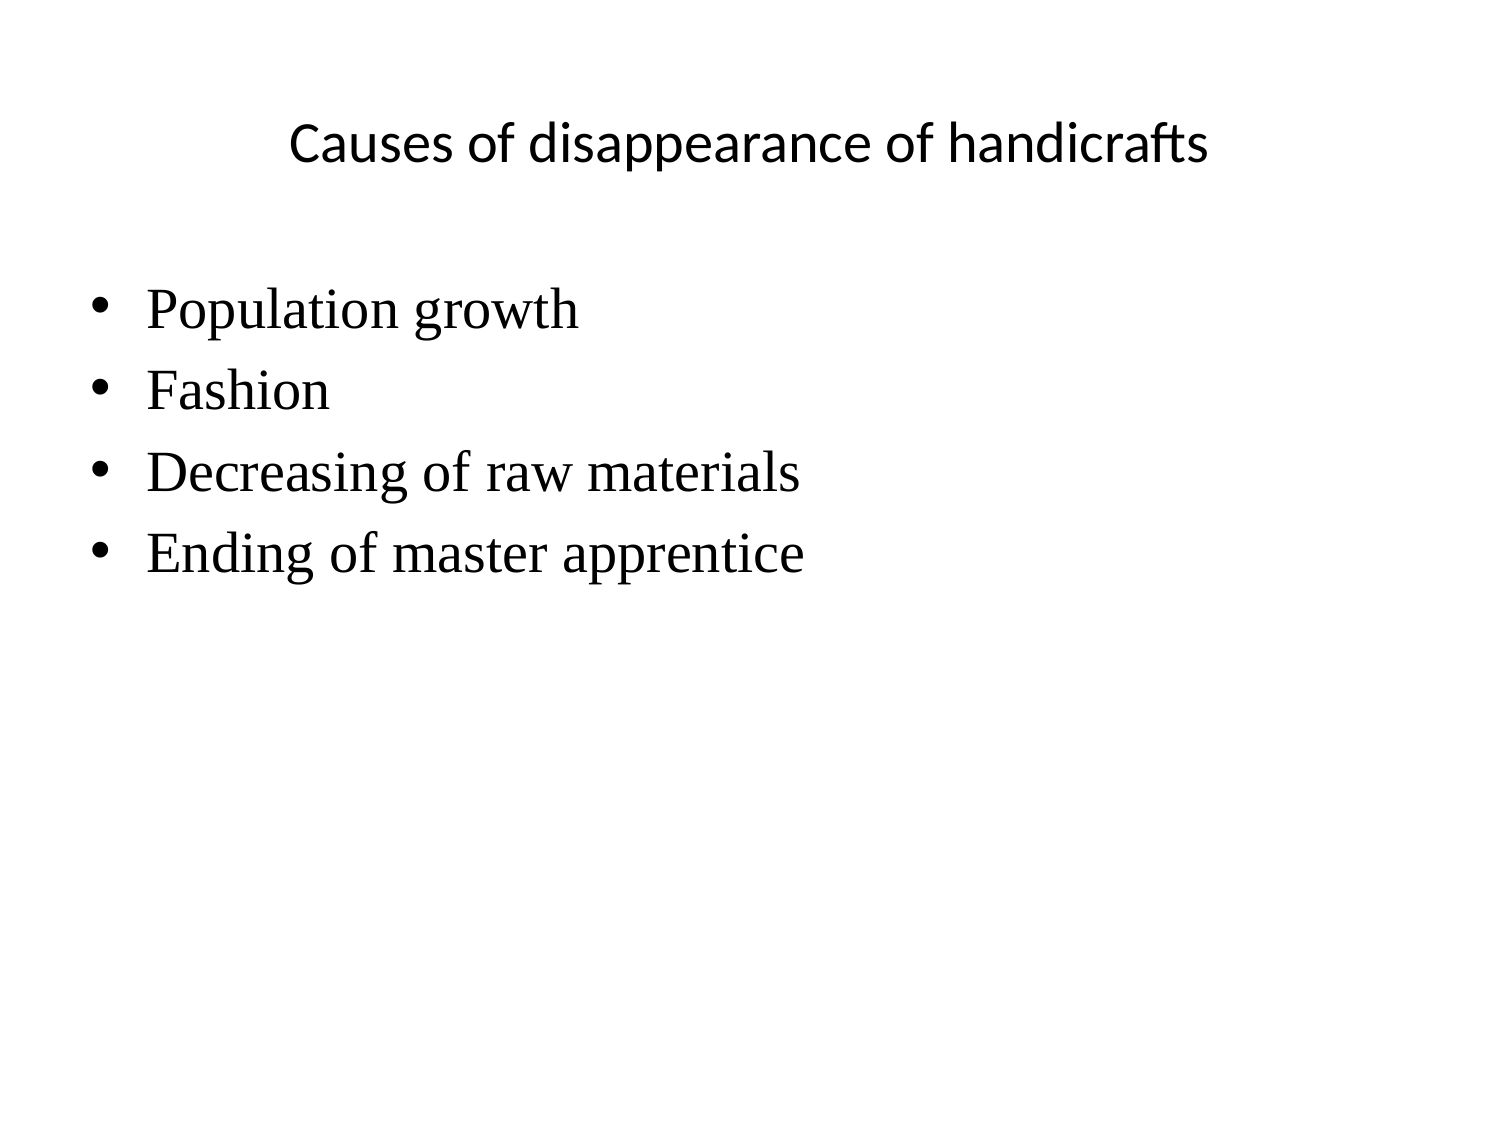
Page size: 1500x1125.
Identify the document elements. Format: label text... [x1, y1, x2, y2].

title Causes of disappearance of handicrafts [75, 45, 1425, 233]
list Population growth Fashion Decreasing of raw materials Ending of master apprentice [75, 262, 1425, 1005]
